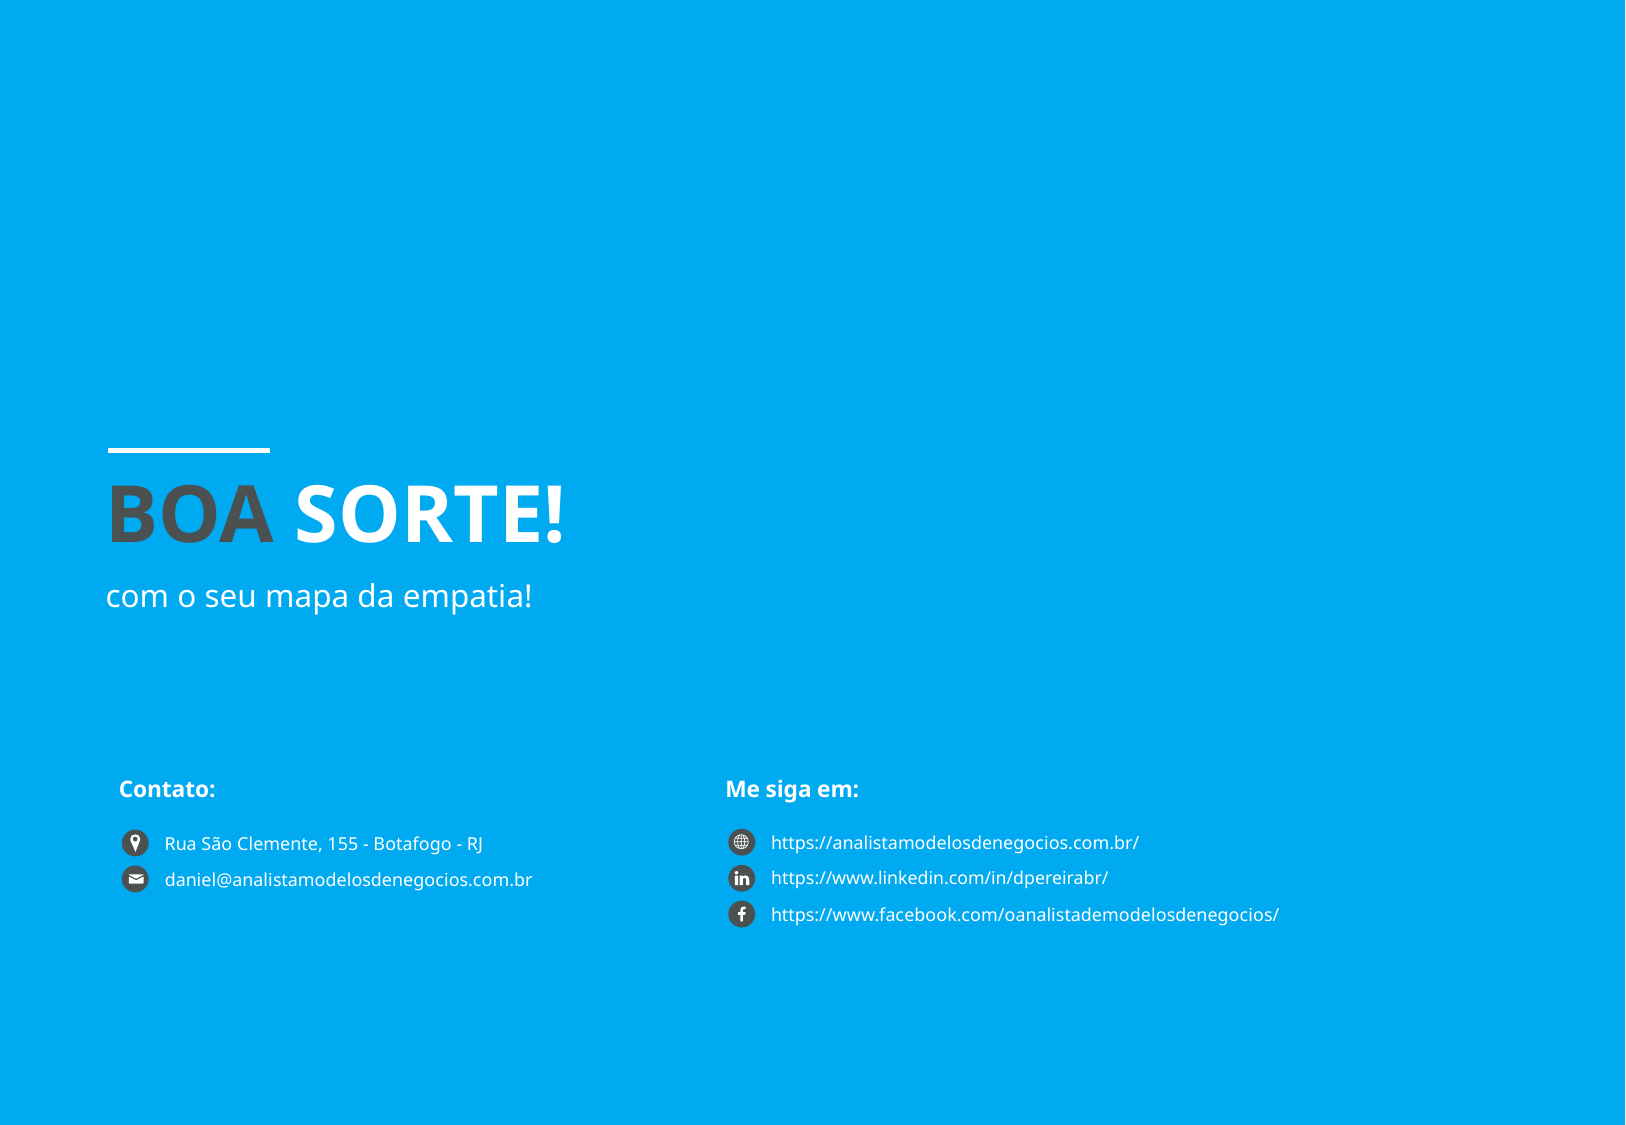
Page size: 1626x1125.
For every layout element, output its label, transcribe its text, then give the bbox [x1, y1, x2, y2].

text_box [734, 871, 750, 886]
text_box com o seu mapa da empatia! [105, 575, 1520, 615]
text_box [728, 828, 756, 856]
text_box [733, 834, 749, 850]
text_box Rua São Clemente, 155 - Botafogo - RJ [164, 832, 530, 854]
text_box daniel@analistamodelosdenegocios.com.br [164, 868, 552, 890]
text_box BOA SORTE! [105, 464, 1520, 560]
text_box https://www.facebook.com/oanalistademodelosdenegocios/ [771, 903, 1314, 926]
text_box Contato: [118, 774, 458, 803]
text_box https://analistamodelosdenegocios.com.br/ [771, 831, 1242, 854]
text_box Me siga em: [725, 774, 1064, 803]
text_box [121, 865, 149, 893]
text_box [728, 864, 756, 892]
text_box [728, 900, 756, 928]
text_box https://www.linkedin.com/in/dpereirabr/ [771, 867, 1260, 889]
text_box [121, 829, 149, 857]
